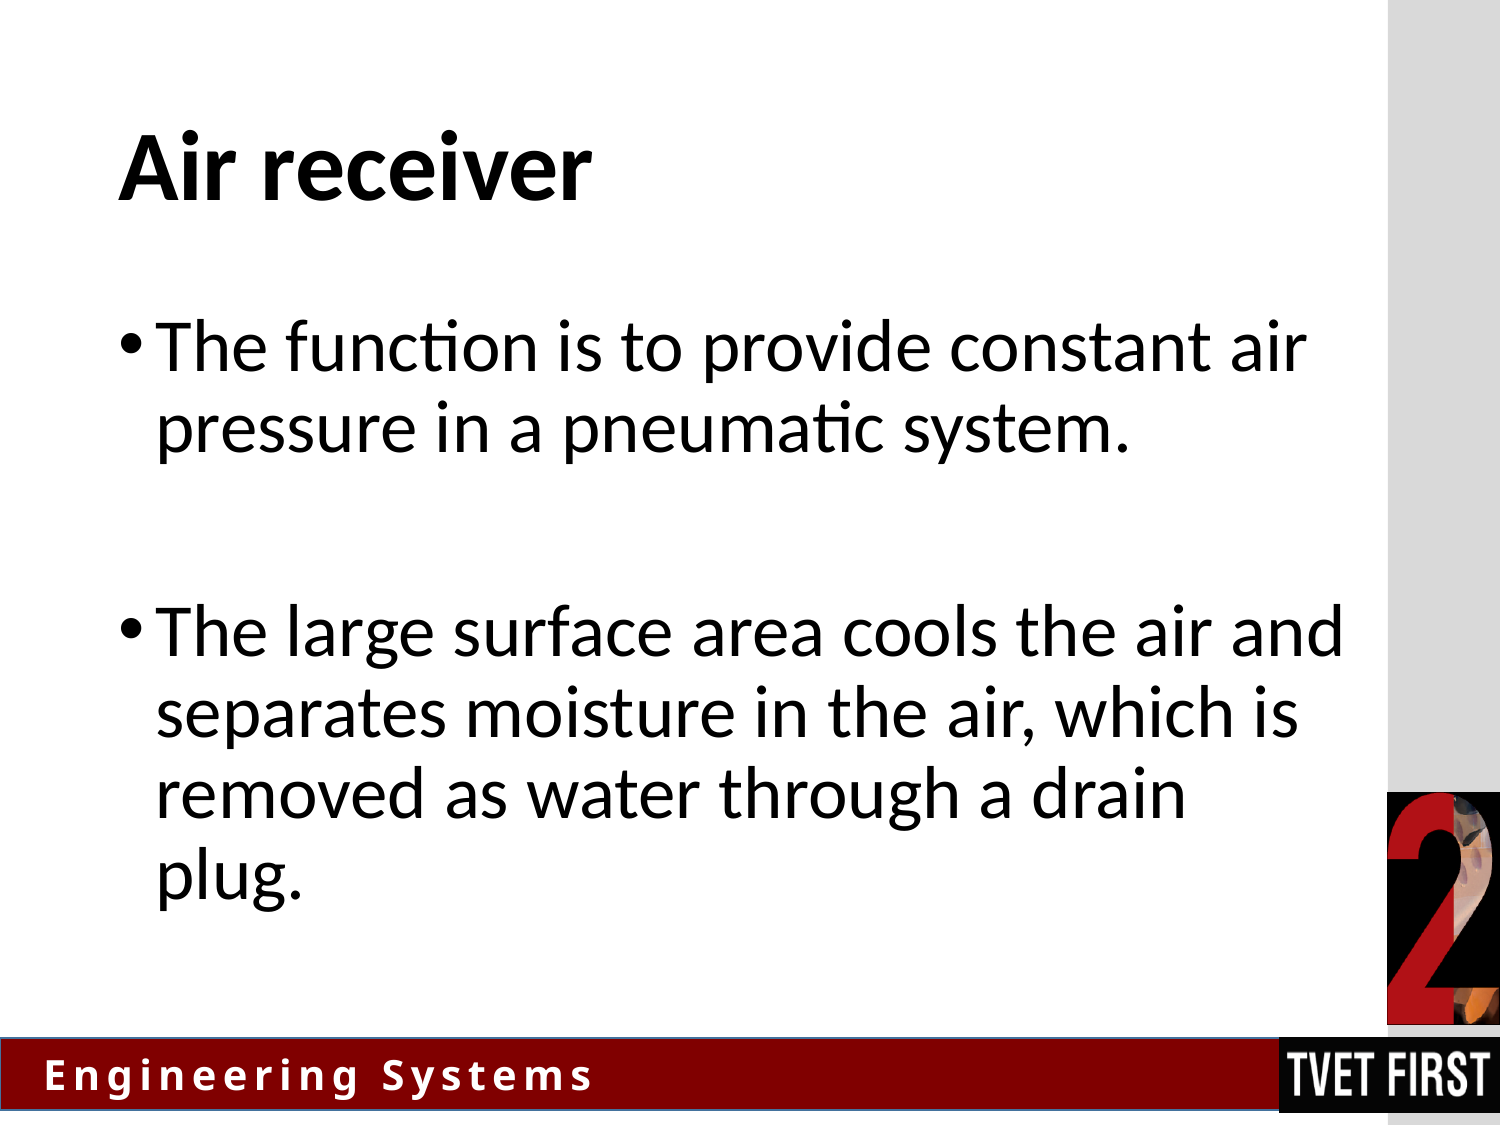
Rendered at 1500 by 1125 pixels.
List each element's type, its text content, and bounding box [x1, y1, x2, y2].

picture [1387, 792, 1500, 1025]
picture [1279, 1037, 1500, 1113]
title Air receiver [103, 59, 1370, 278]
list The function is to provide constant air pressure in a pneumatic system. The large surface area cools the air and separates moisture in the air, which is removed as water through a drain plug. [103, 299, 1370, 1014]
